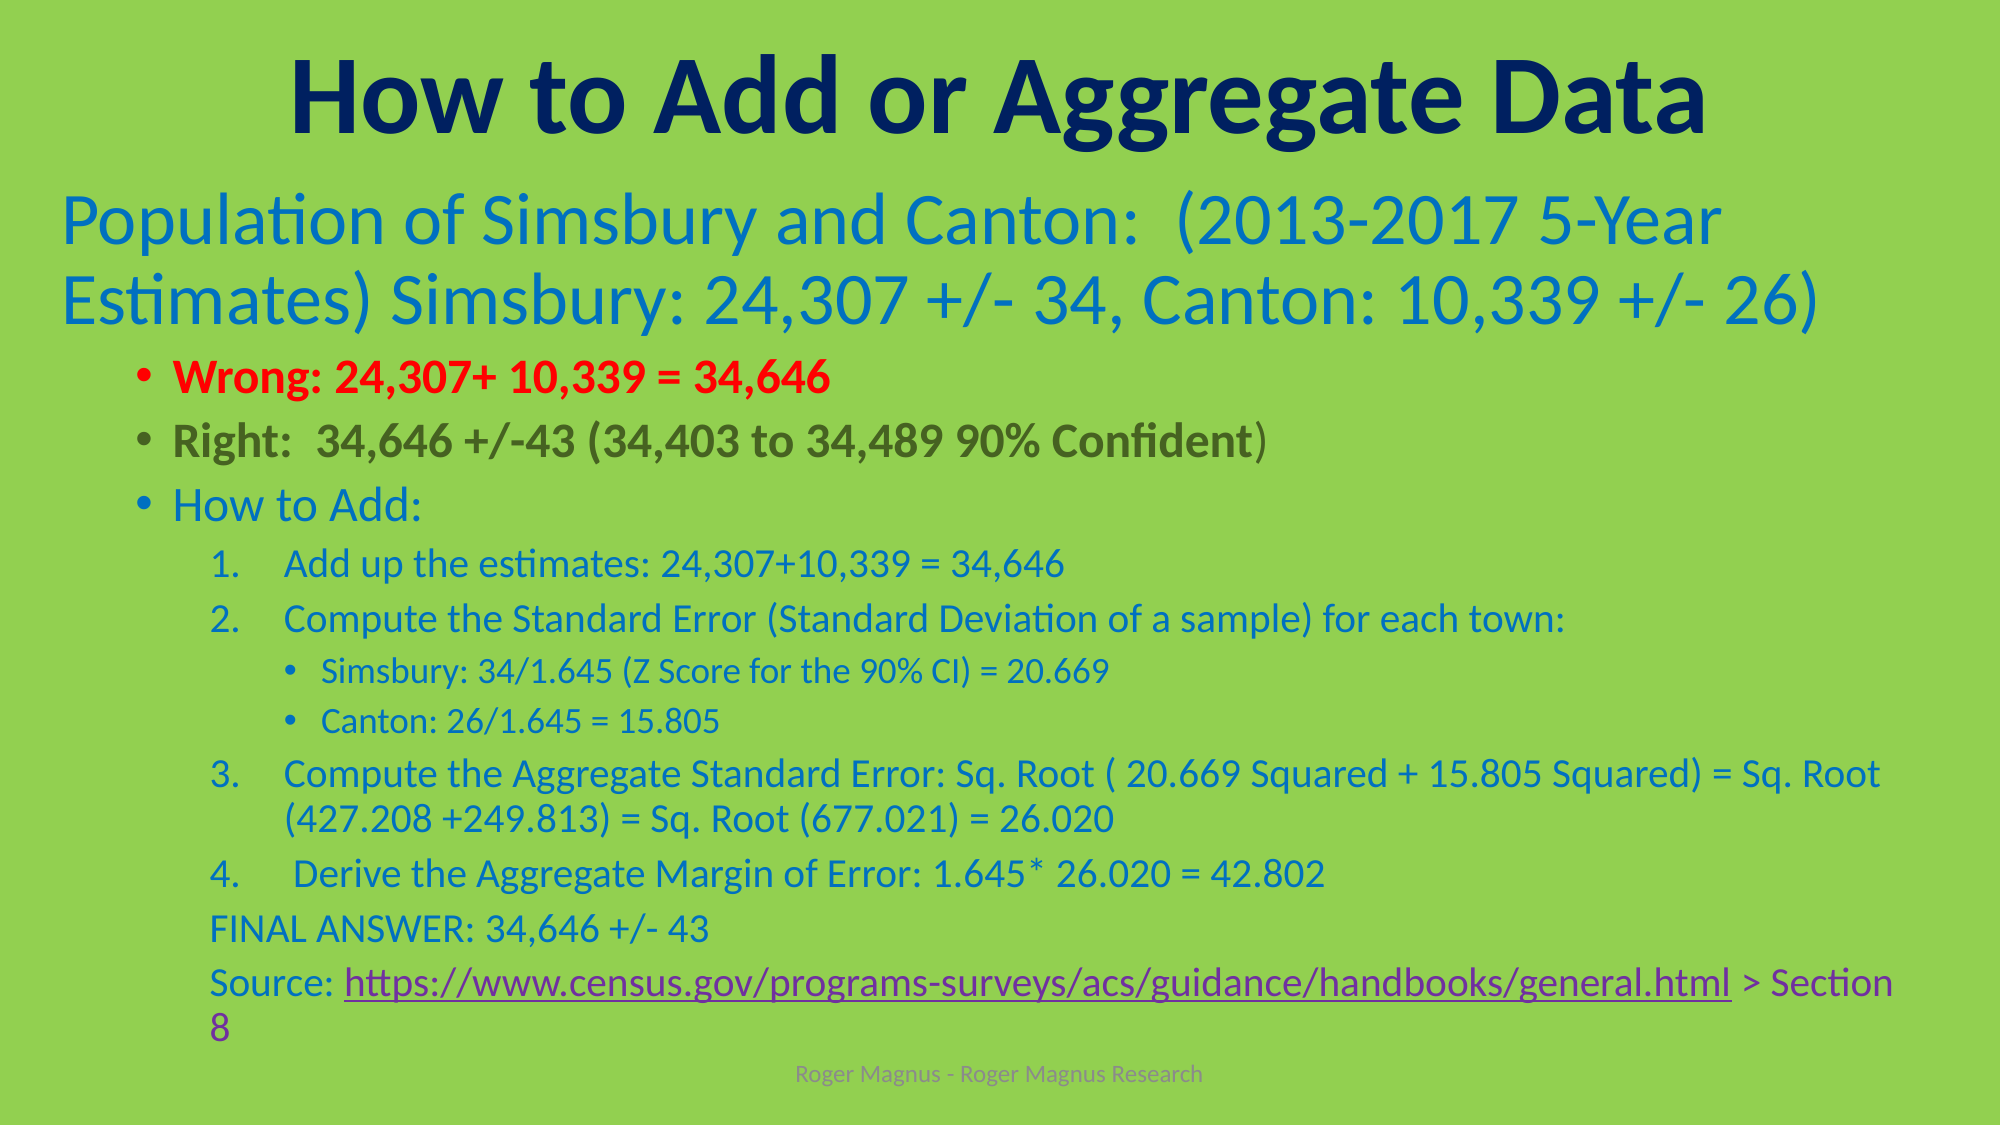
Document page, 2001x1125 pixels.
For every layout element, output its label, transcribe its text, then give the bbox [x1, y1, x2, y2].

footer Roger Magnus - Roger Magnus Research [662, 1042, 1338, 1103]
title How to Add or Aggregate Data [137, 0, 1863, 173]
list Population of Simsbury and Canton: (2013-2017 5-Year Estimates) Simsbury: 24,307 +/- 34, Canton: 10,339 +/- 26) Wrong: 24,307+ 10,339 = 34,646 Right: 34,646 +/-43 (34,403 to 34,489 90% Confident) How to Add: Add up the estimates: 24,307+10,339 = 34,646 Compute the Standard Error (Standard Deviation of a sample) for each town: Simsbury: 34/1.645 (Z Score for the 90% CI) = 20.669 Canton: 26/1.645 = 15.805 Compute the Aggregate Standard Error: Sq. Root ( 20.669 Squared + 15.805 Squared) = Sq. Root (427.208 +249.813) = Sq. Root (677.021) = 26.020 Derive the Aggregate Margin of Error: 1.645* 26.020 = 42.802 FINAL ANSWER: 34,646 +/- 43 Source: https://www.census.gov/programs-surveys/acs/guidance/handbooks/general.html > Section 8 [46, 173, 1939, 1066]
